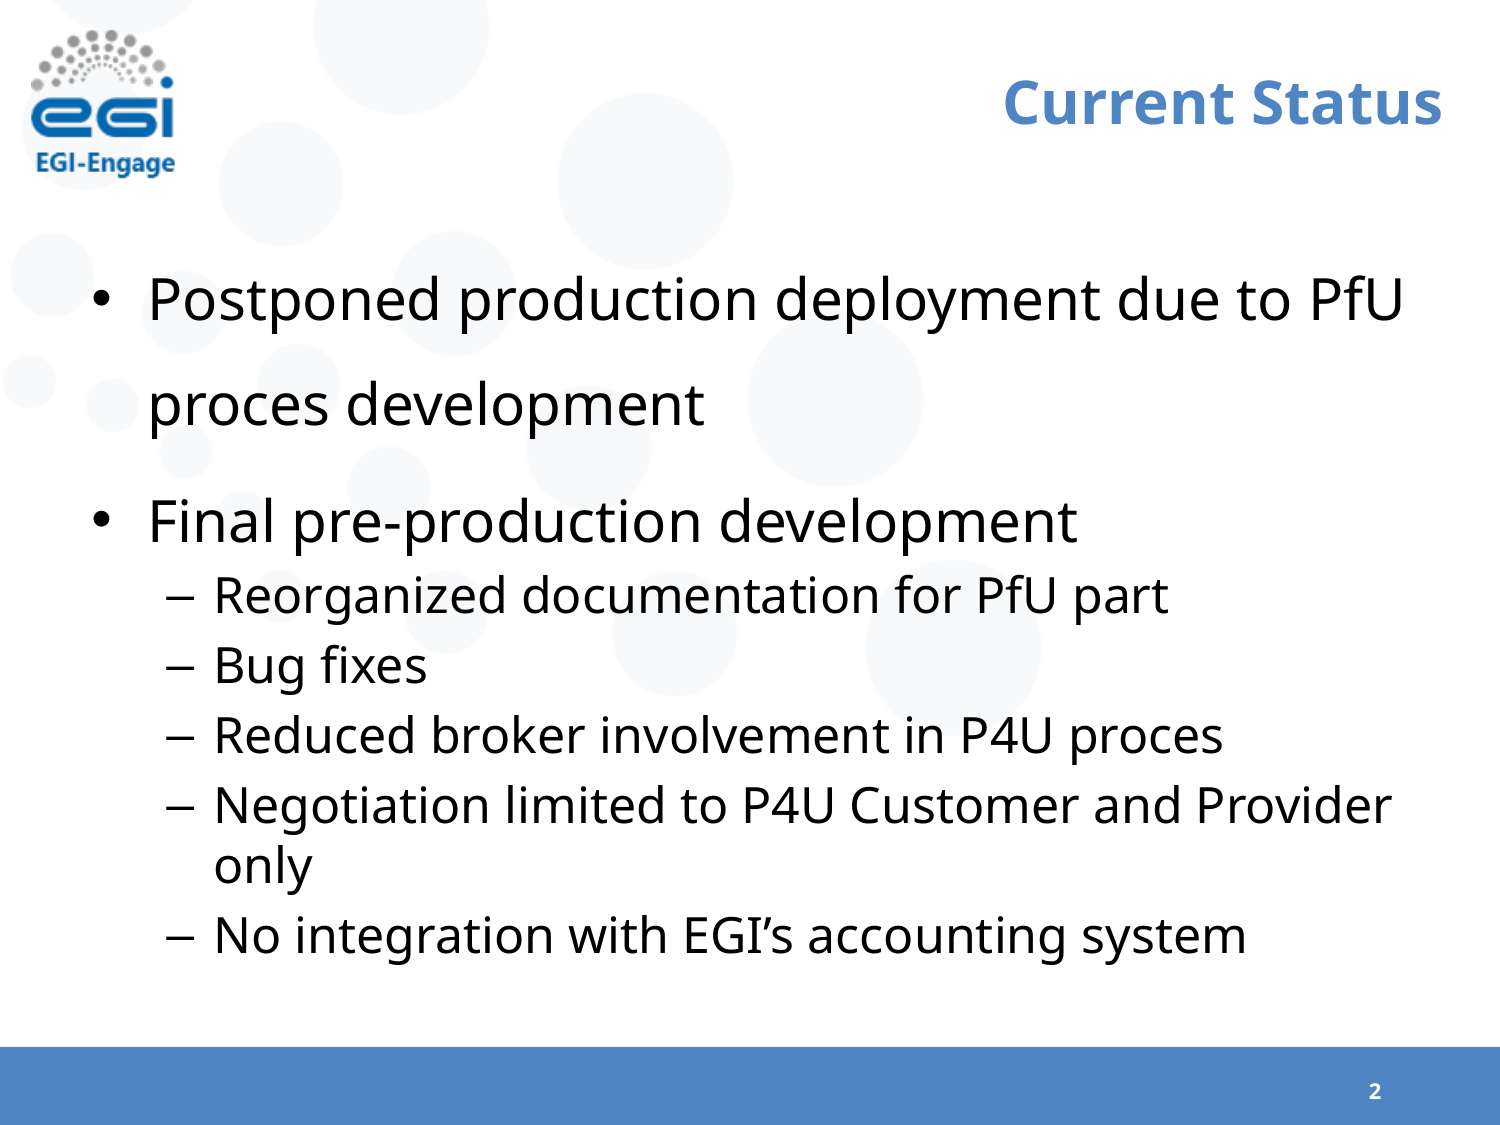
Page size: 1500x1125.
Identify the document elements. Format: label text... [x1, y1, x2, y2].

list Postponed production deployment due to PfU proces development Final pre-production development Reorganized documentation for PfU part Bug fixes Reduced broker involvement in P4U proces Negotiation limited to P4U Customer and Provider only No integration with EGI’s accounting system [76, 220, 1459, 1005]
picture [3, 0, 1076, 772]
title Current Status [253, 30, 1459, 171]
